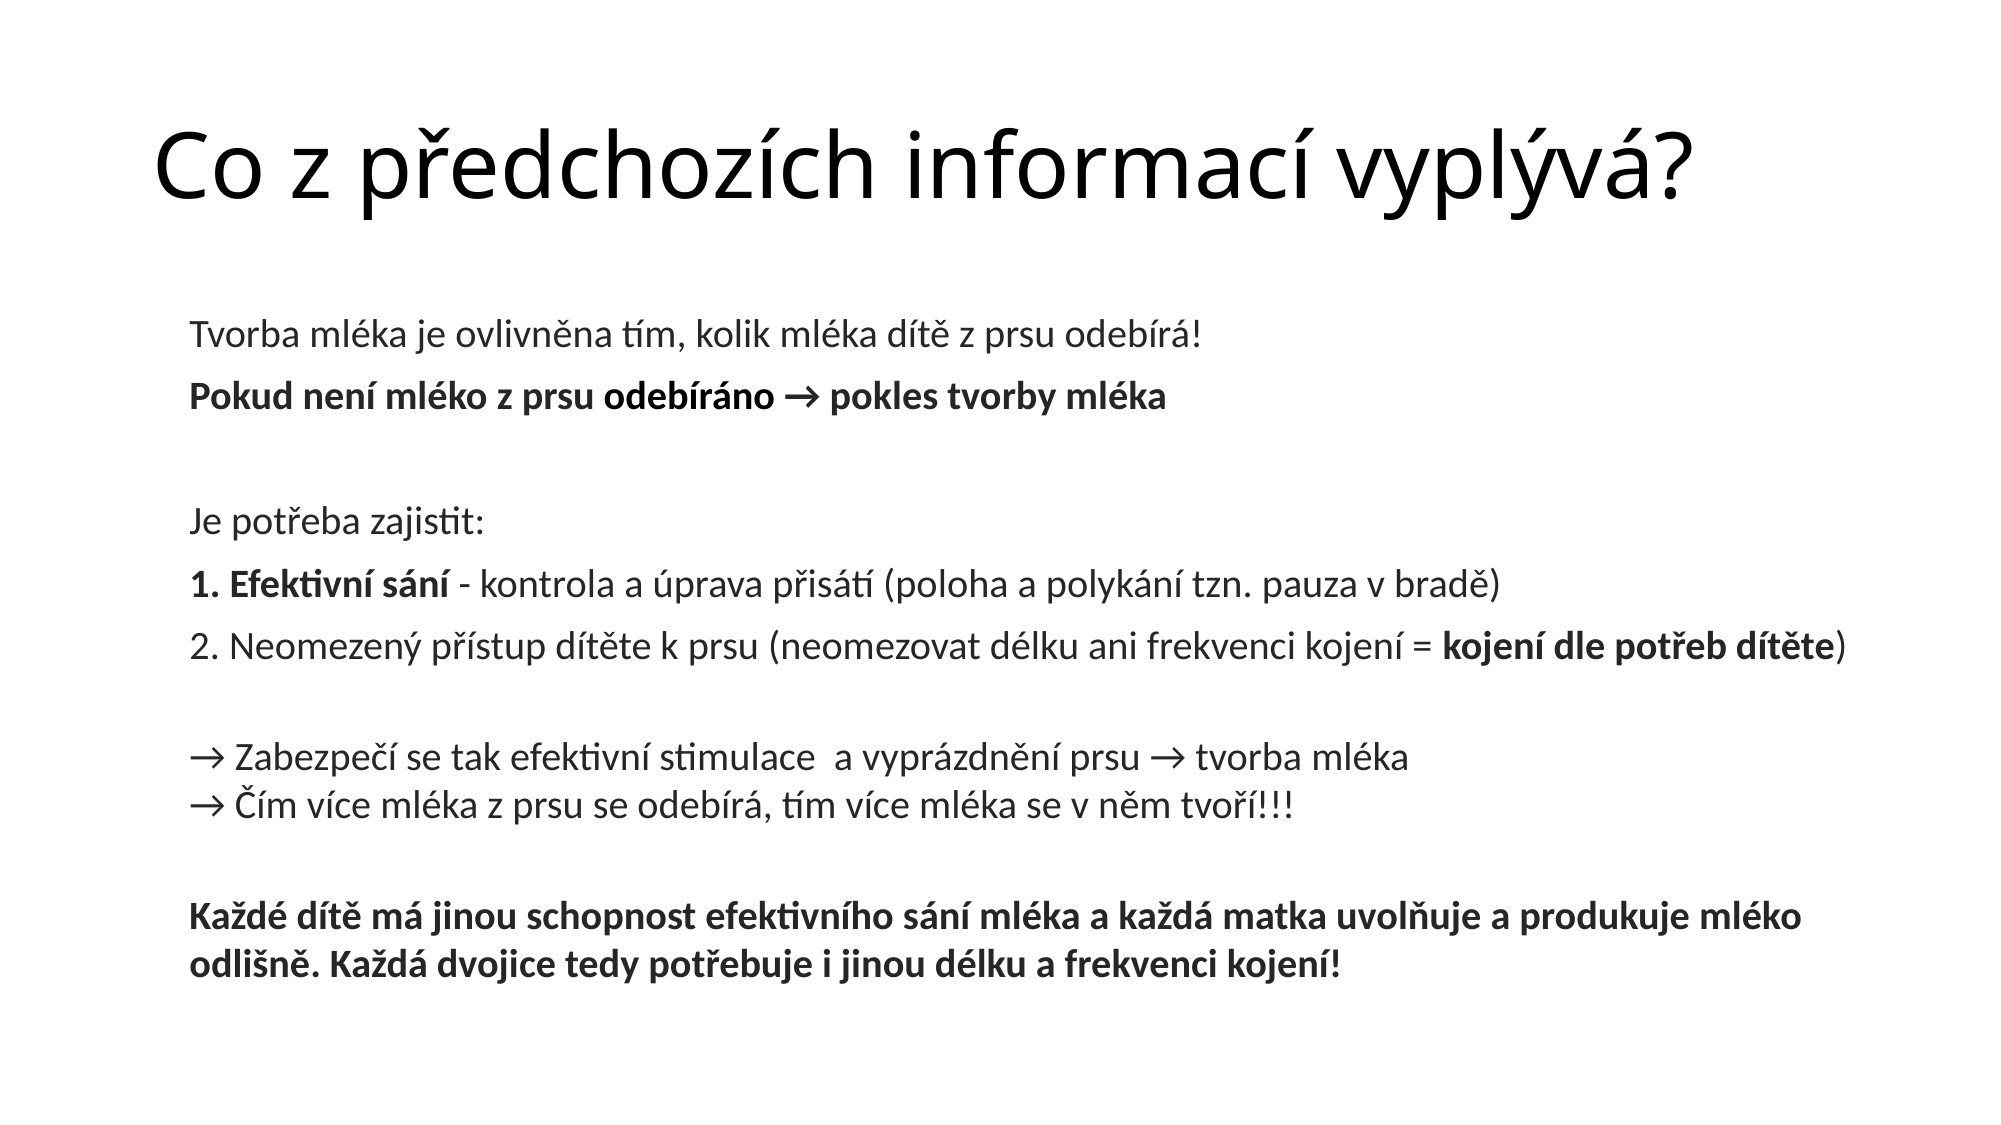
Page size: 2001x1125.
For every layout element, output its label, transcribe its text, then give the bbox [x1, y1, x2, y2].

title Co z předchozích informací vyplývá? [137, 59, 1863, 278]
list Tvorba mléka je ovlivněna tím, kolik mléka dítě z prsu odebírá! Pokud není mléko z prsu odebíráno → pokles tvorby mléka Je potřeba zajistit: 1. Efektivní sání - kontrola a úprava přisátí (poloha a polykání tzn. pauza v bradě) 2. Neomezený přístup dítěte k prsu (neomezovat délku ani frekvenci kojení = kojení dle potřeb dítěte) → Zabezpečí se tak efektivní stimulace a vyprázdnění prsu → tvorba mléka → Čím více mléka z prsu se odebírá, tím více mléka se v něm tvoří!!! Každé dítě má jinou schopnost efektivního sání mléka a každá matka uvolňuje a produkuje mléko odlišně. Každá dvojice tedy potřebuje i jinou délku a frekvenci kojení! [137, 299, 1863, 1014]
